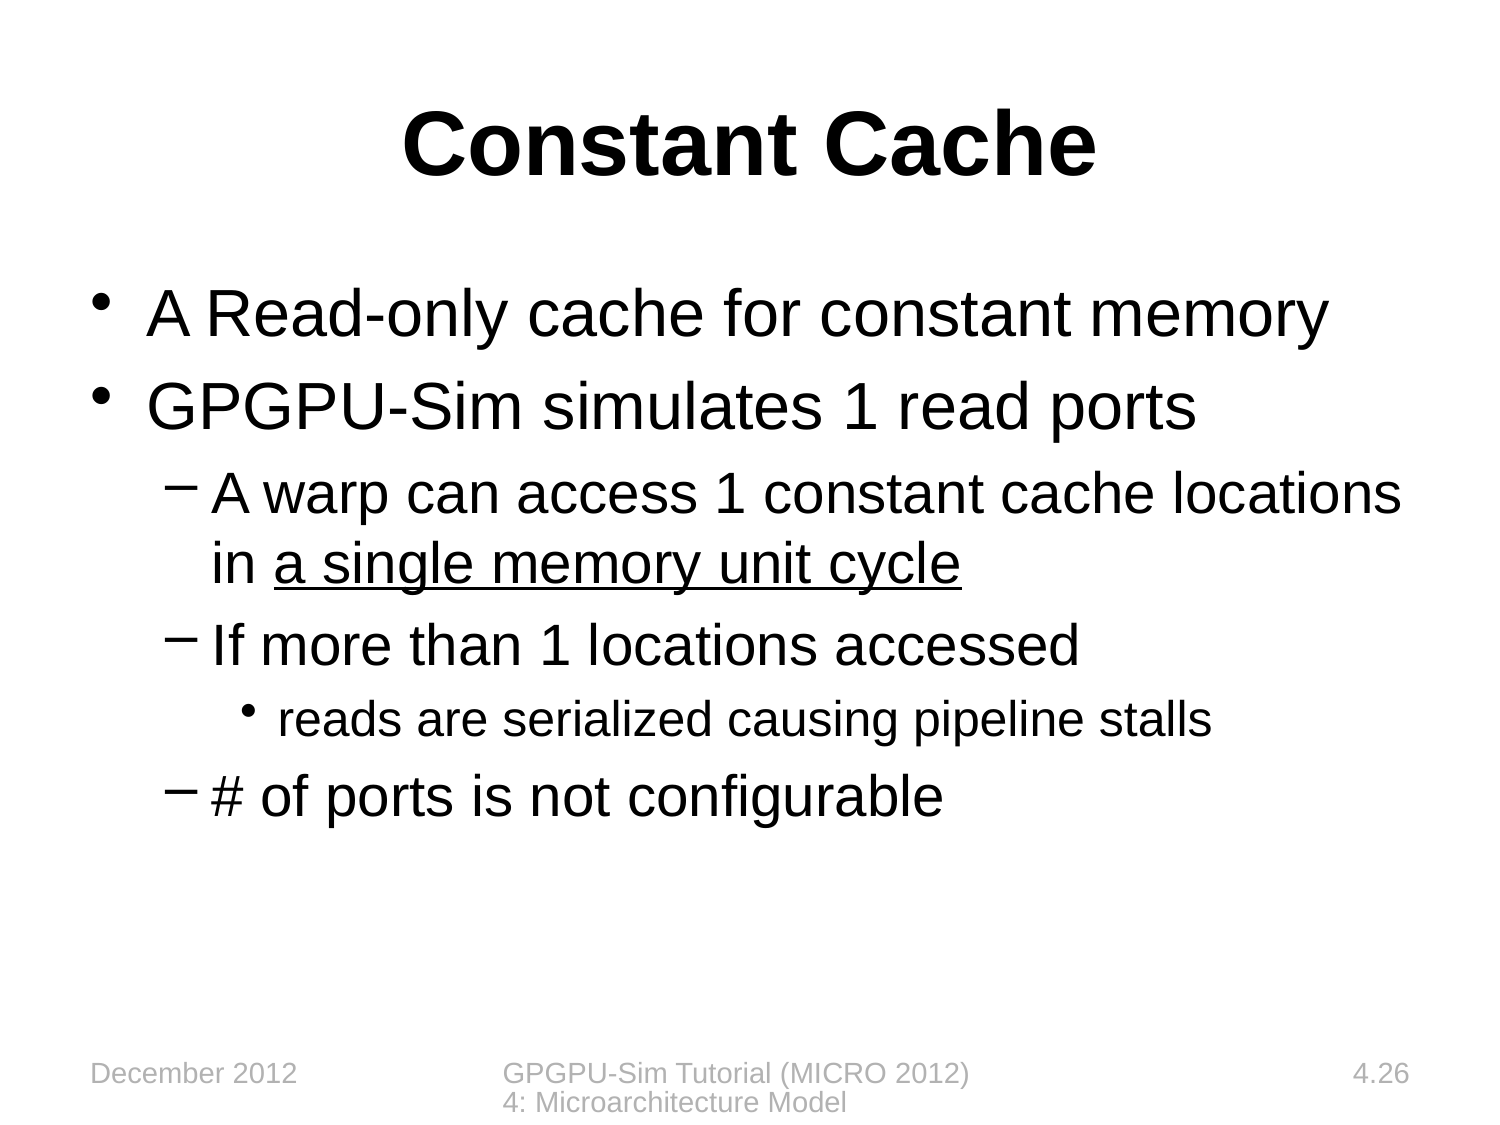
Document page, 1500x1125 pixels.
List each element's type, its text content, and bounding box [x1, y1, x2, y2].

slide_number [74, 1046, 426, 1125]
footer GPGPU-Sim Tutorial (MICRO 2012) 4: Microarchitecture Model [487, 1046, 1001, 1125]
slide_number 4.26 [1074, 1046, 1426, 1125]
list A Read-only cache for constant memory GPGPU-Sim simulates 1 read ports A warp can access 1 constant cache locations in a single memory unit cycle If more than 1 locations accessed reads are serialized causing pipeline stalls # of ports is not configurable [74, 262, 1426, 1006]
text_box Constant Cache [74, 45, 1425, 233]
